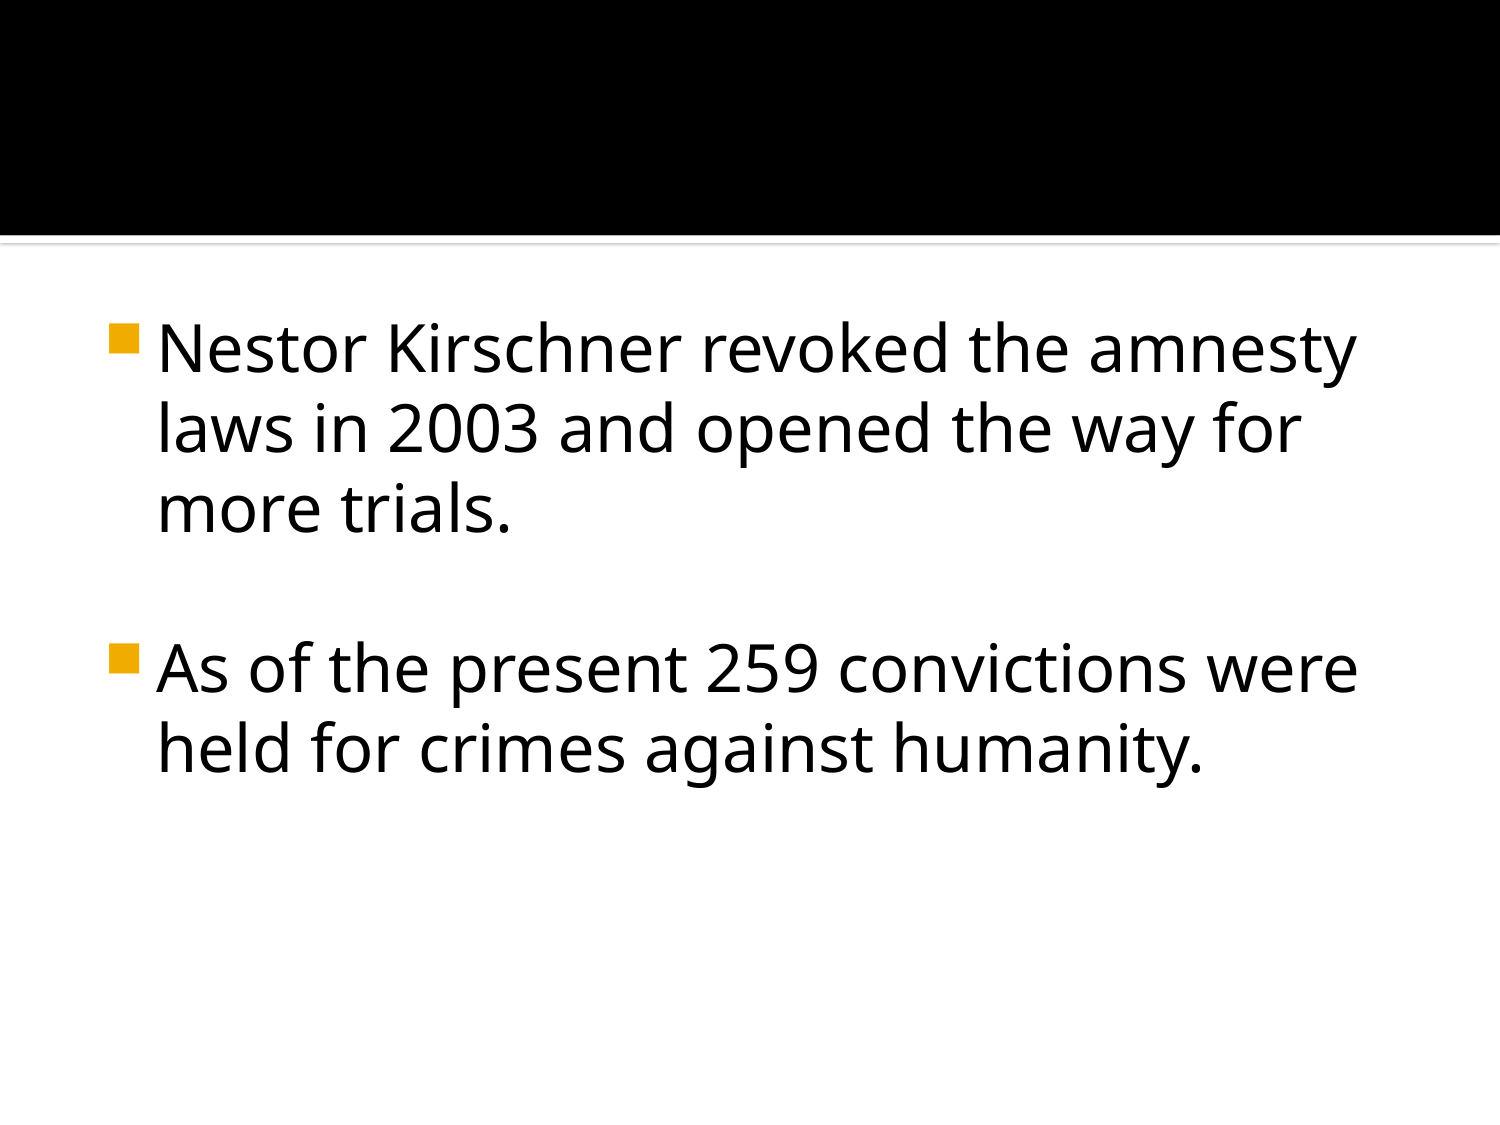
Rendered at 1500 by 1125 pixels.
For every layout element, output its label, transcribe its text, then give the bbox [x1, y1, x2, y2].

list Nestor Kirschner revoked the amnesty laws in 2003 and opened the way for more trials. As of the present 259 convictions were held for crimes against humanity. [75, 291, 1425, 1050]
